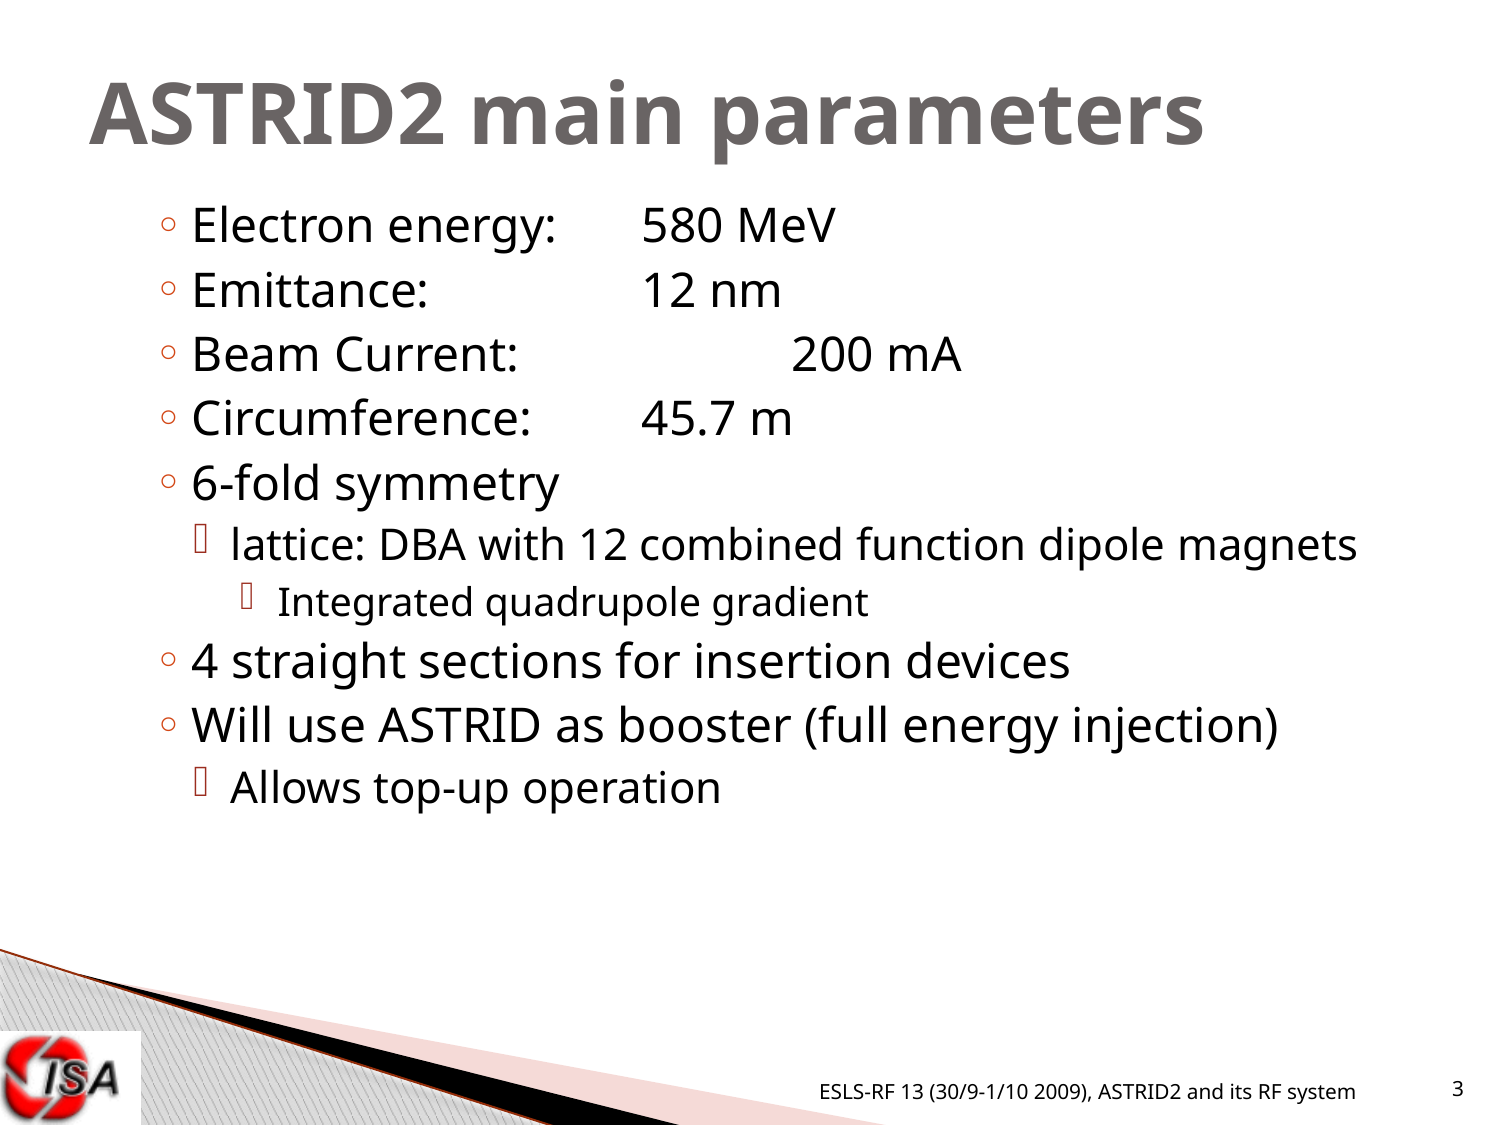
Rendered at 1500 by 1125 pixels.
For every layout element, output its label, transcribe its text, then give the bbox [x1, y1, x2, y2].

picture [0, 1031, 141, 1125]
list Electron energy: 580 MeV Emittance: 12 nm Beam Current: 200 mA Circumference: 45.7 m 6-fold symmetry lattice: DBA with 12 combined function dipole magnets Integrated quadrupole gradient 4 straight sections for insertion devices Will use ASTRID as booster (full energy injection) Allows top-up operation [74, 187, 1426, 1044]
footer ESLS-RF 13 (30/9-1/10 2009), ASTRID2 and its RF system [718, 1066, 1372, 1112]
slide_number 3 [1418, 1066, 1479, 1112]
title ASTRID2 main parameters [75, 45, 1425, 176]
